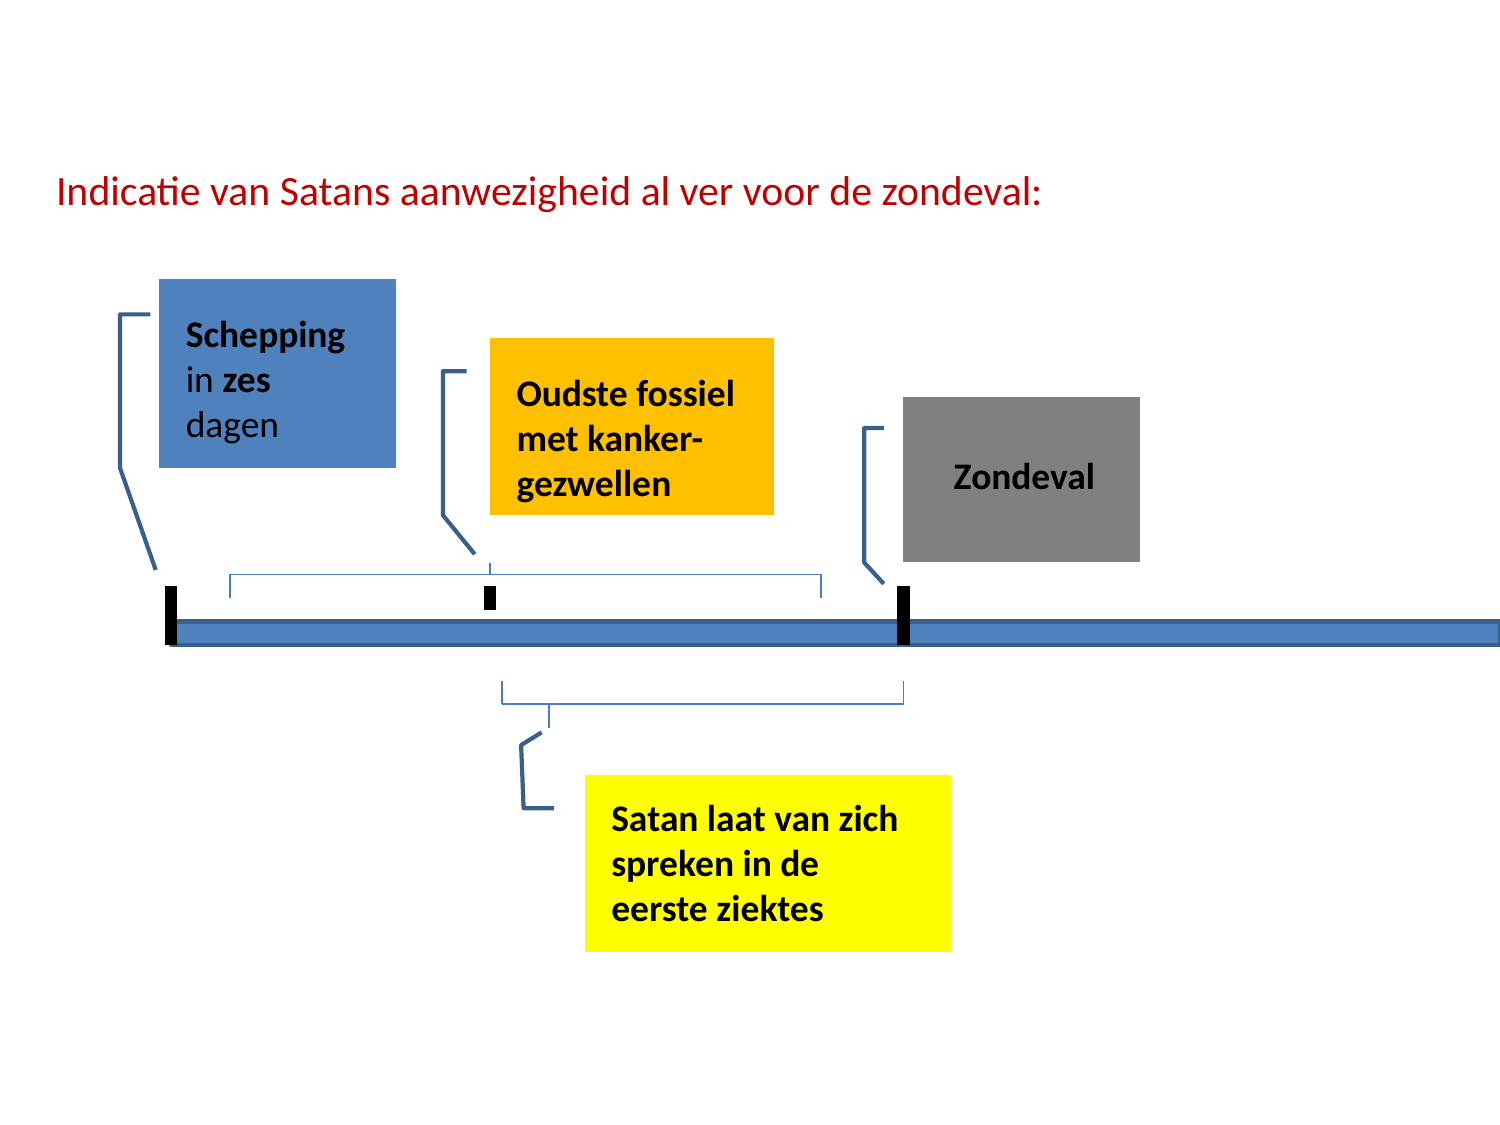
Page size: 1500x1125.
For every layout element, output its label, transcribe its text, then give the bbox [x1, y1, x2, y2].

text_box [176, 619, 899, 647]
text_box [519, 730, 555, 811]
text_box [903, 397, 1140, 562]
text_box [117, 312, 158, 571]
text_box [440, 369, 477, 556]
text_box Indicatie van Satans aanwezigheid al ver voor de zondeval: [41, 66, 1459, 222]
text_box Schepping in zes dagen [171, 302, 384, 453]
text_box [585, 775, 951, 952]
text_box Oudste fossiel met kanker-gezwellen [501, 361, 762, 512]
text_box [490, 338, 774, 515]
text_box Satan laat van zich spreken in de eerste ziektes [596, 786, 939, 937]
text_box [862, 425, 886, 586]
text_box Zondeval [938, 444, 1117, 505]
text_box [159, 279, 396, 468]
text_box [908, 619, 1500, 647]
